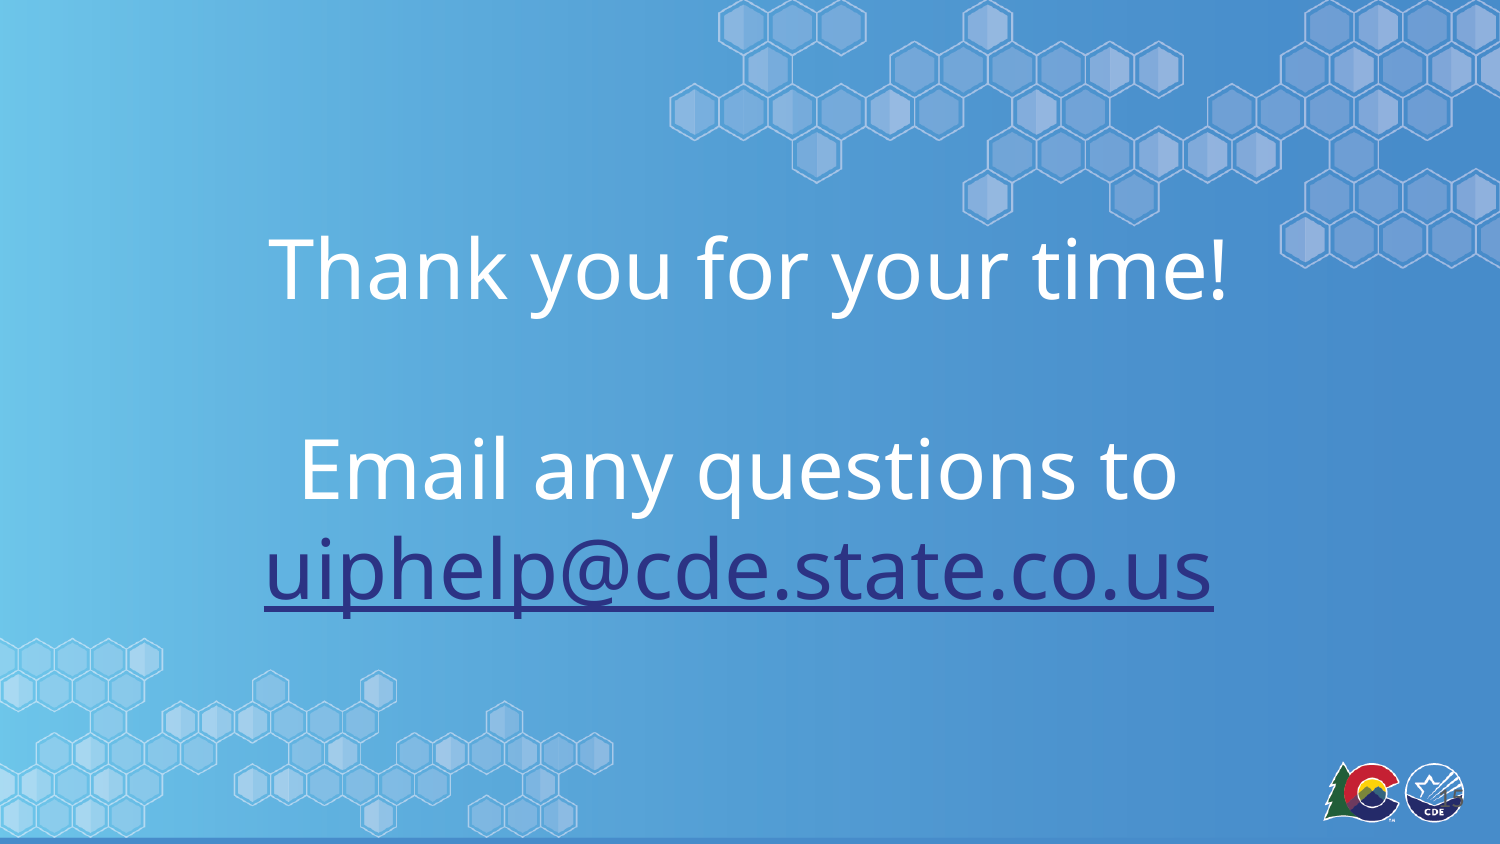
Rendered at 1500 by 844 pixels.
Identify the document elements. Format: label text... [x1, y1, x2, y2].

title Thank you for your time! Email any questions to uiphelp@cde.state.co.us [51, 201, 1449, 553]
slide_number 15 [1389, 764, 1480, 830]
picture [0, 0, 1500, 844]
